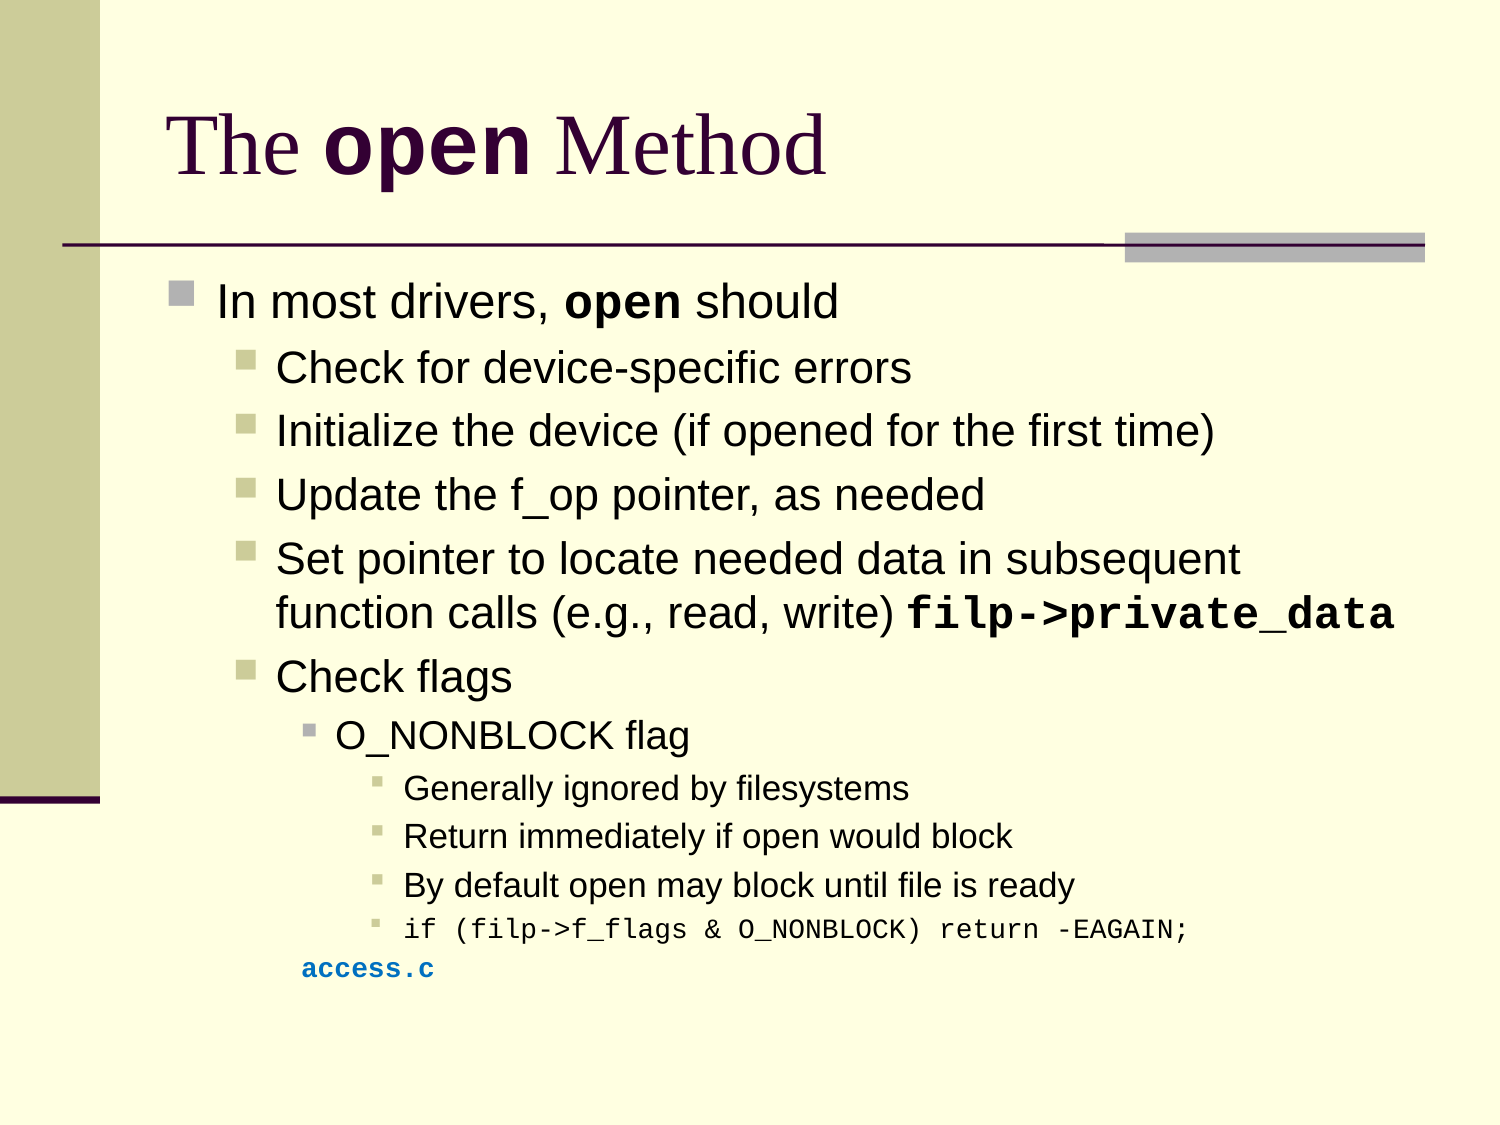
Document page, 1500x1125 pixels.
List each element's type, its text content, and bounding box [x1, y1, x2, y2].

title The open Method [150, 45, 1425, 234]
list In most drivers, open should Check for device-specific errors Initialize the device (if opened for the first time) Update the f_op pointer, as needed Set pointer to locate needed data in subsequent function calls (e.g., read, write) filp->private_data Check flags O_NONBLOCK flag Generally ignored by filesystems Return immediately if open would block By default open may block until file is ready if (filp->f_flags & O_NONBLOCK) return -EAGAIN; access.c [150, 262, 1425, 1006]
